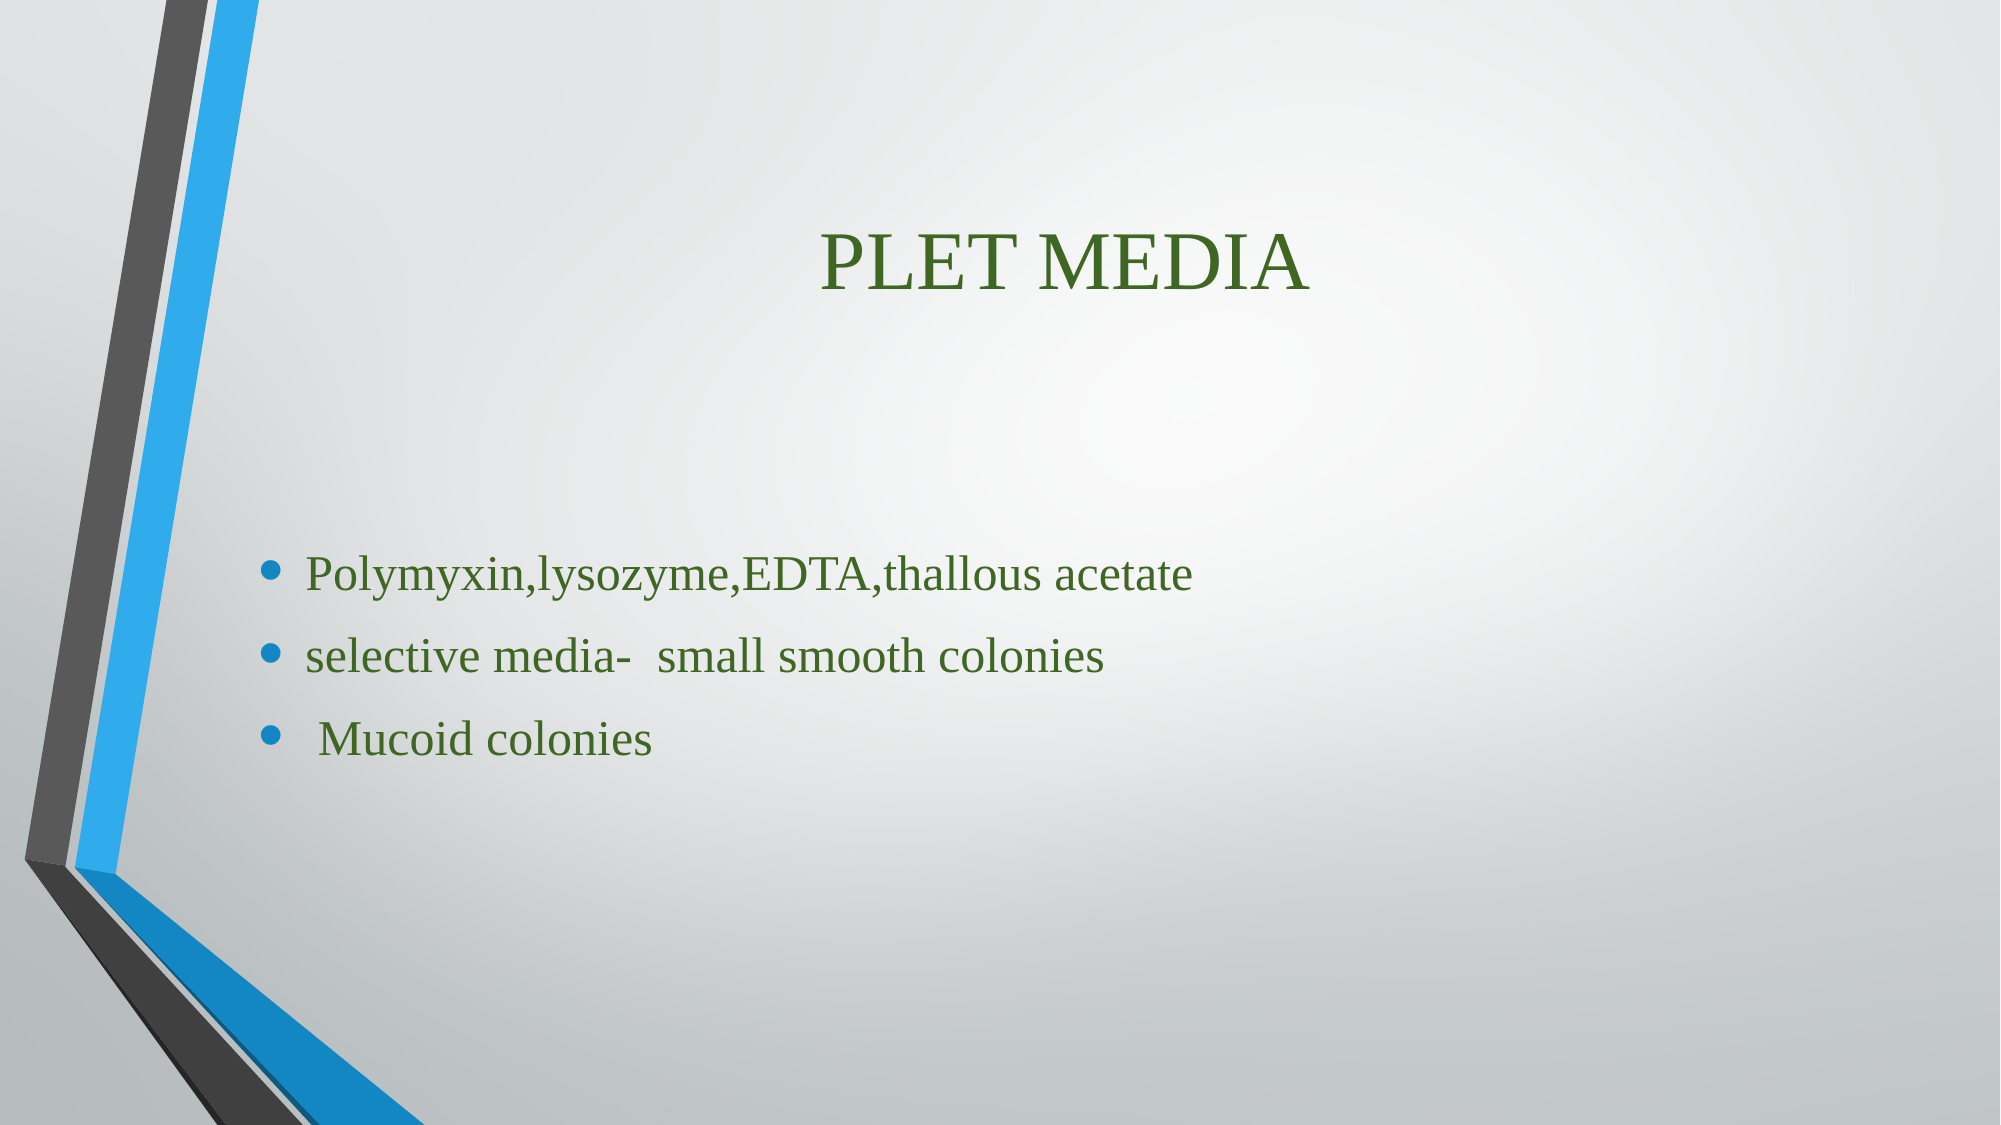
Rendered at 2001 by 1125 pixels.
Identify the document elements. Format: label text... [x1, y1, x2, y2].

list Polymyxin,lysozyme,EDTA,thallous acetate selective media- small smooth colonies Mucoid colonies [243, 437, 1887, 950]
title PLET MEDIA [243, 112, 1887, 400]
